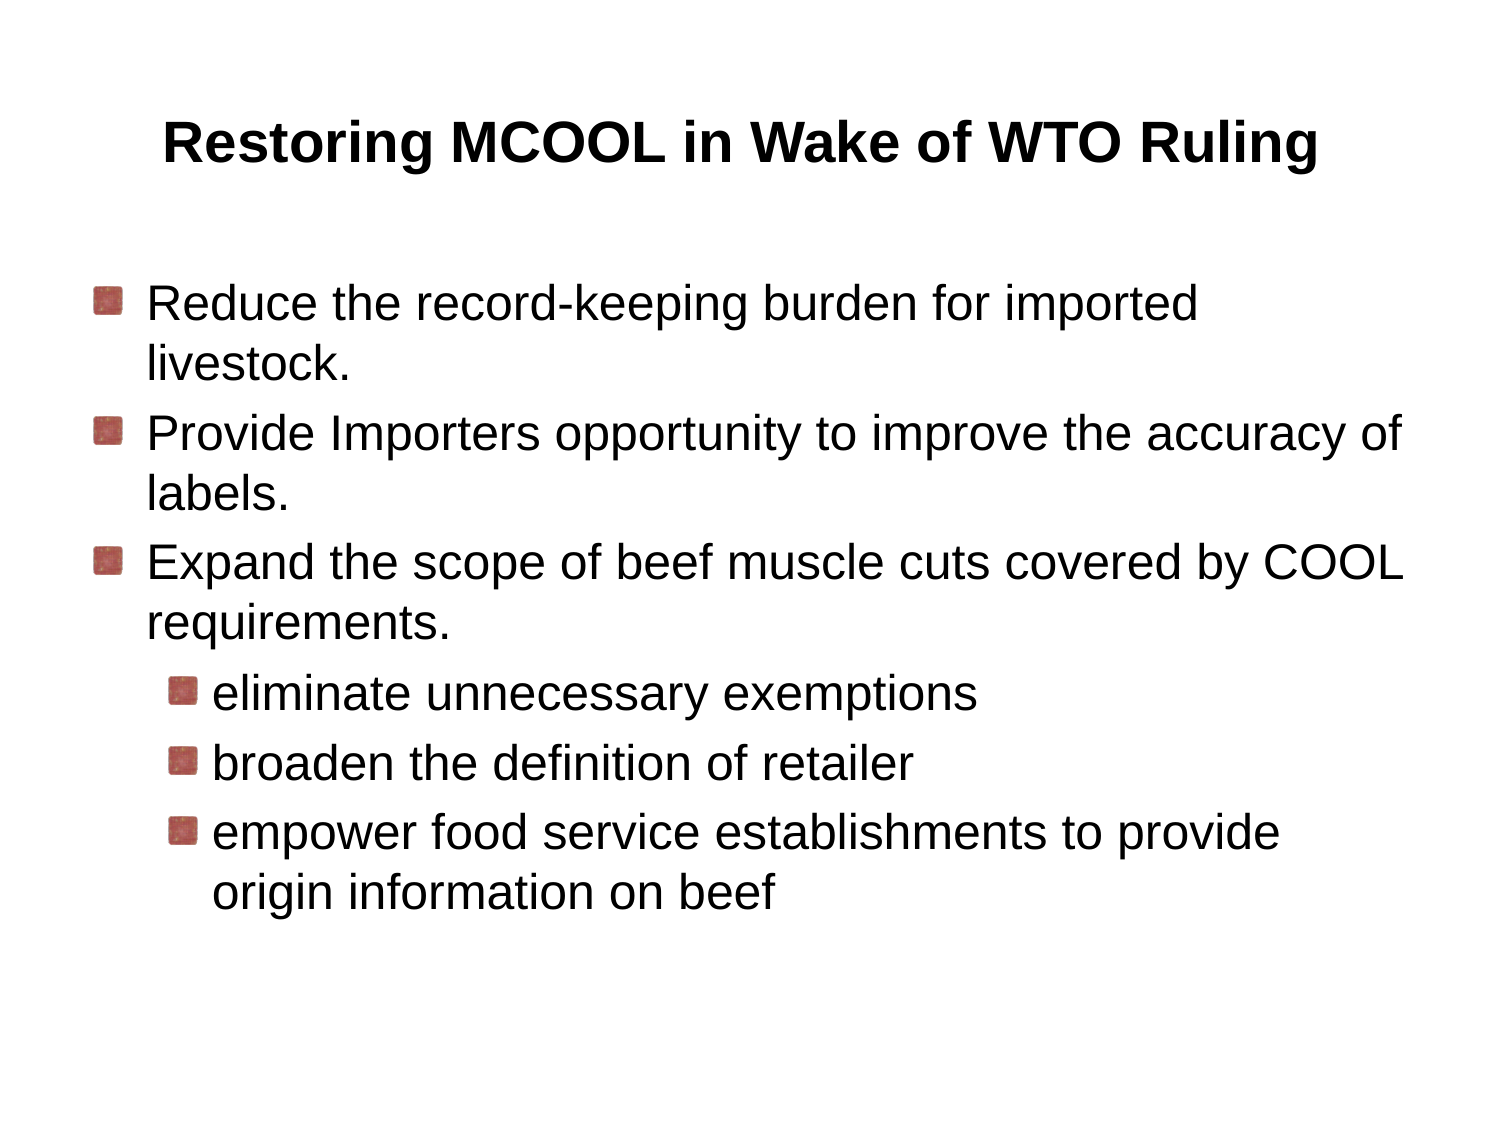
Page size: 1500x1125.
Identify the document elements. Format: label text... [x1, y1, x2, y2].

picture [165, 812, 201, 848]
picture [90, 542, 126, 578]
picture [165, 672, 201, 708]
list Reduce the record-keeping burden for imported livestock. Provide Importers opportunity to improve the accuracy of labels. Expand the scope of beef muscle cuts covered by COOL requirements. eliminate unnecessary exemptions broaden the definition of retailer empower food service establishments to provide origin information on beef [75, 262, 1425, 1005]
picture [90, 412, 126, 448]
picture [90, 282, 126, 318]
picture [165, 742, 201, 778]
title Restoring MCOOL in Wake of WTO Ruling [75, 45, 1425, 233]
